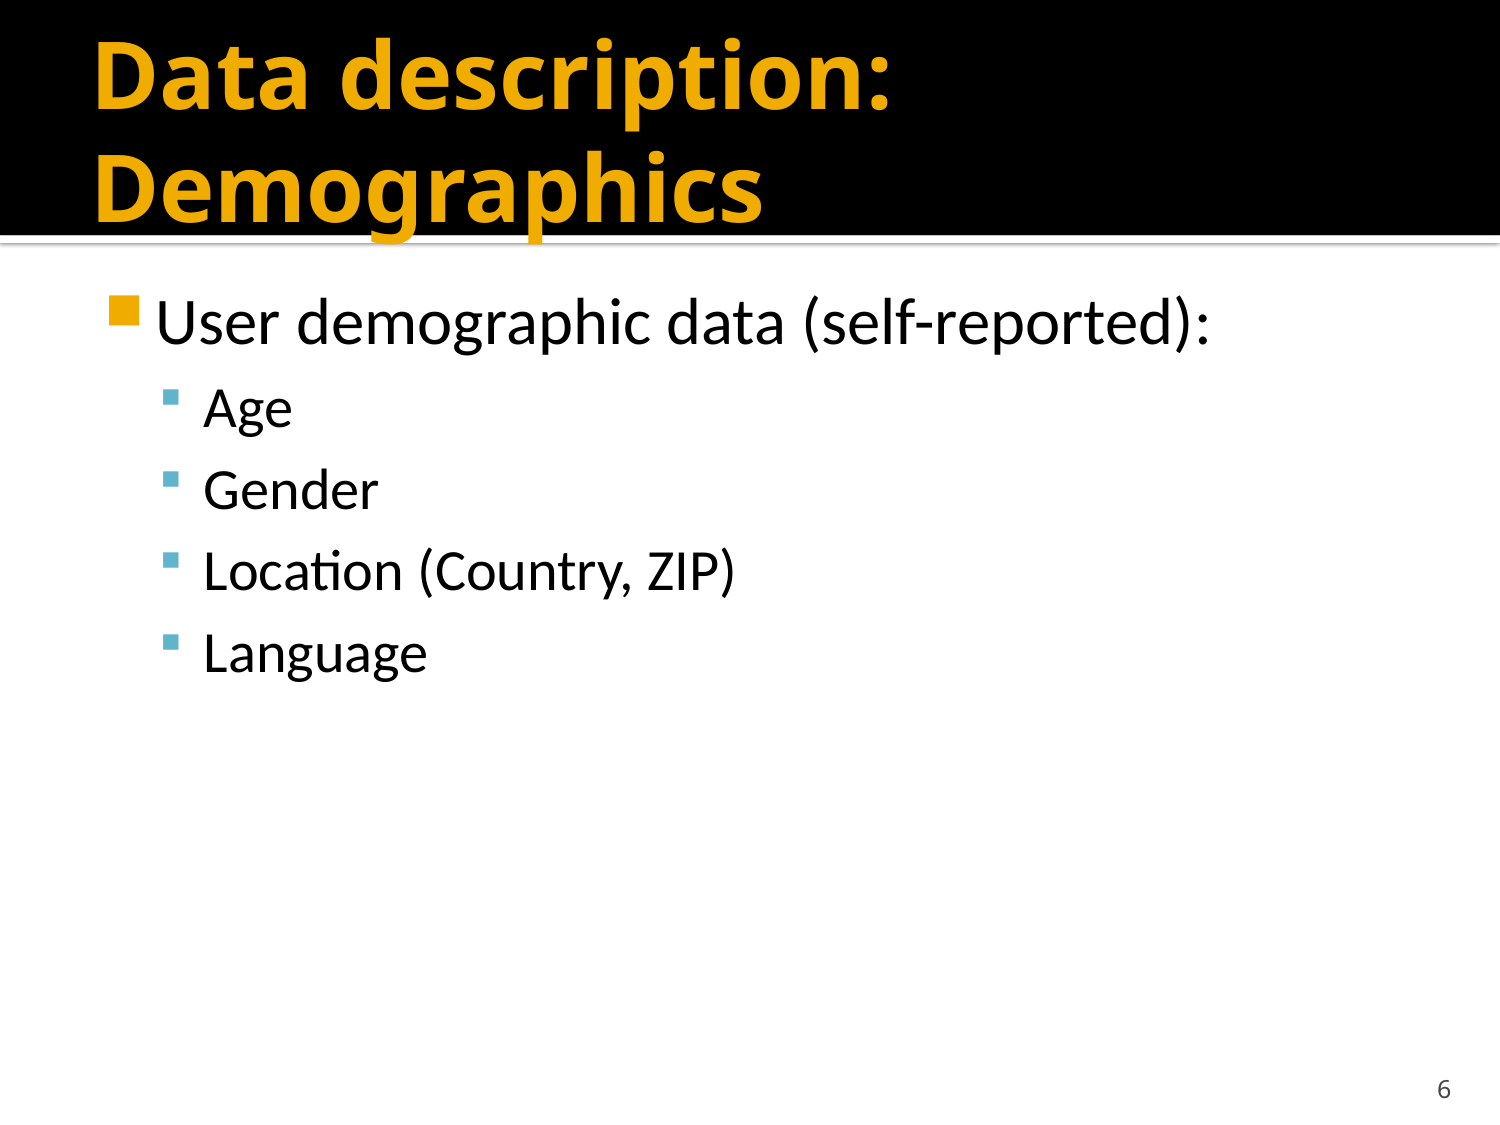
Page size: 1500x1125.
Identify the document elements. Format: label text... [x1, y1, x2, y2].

list User demographic data (self-reported): Age Gender Location (Country, ZIP) Language [74, 262, 1426, 1063]
title Data description: Demographics [75, 25, 1425, 231]
slide_number 6 [1345, 1062, 1467, 1108]
